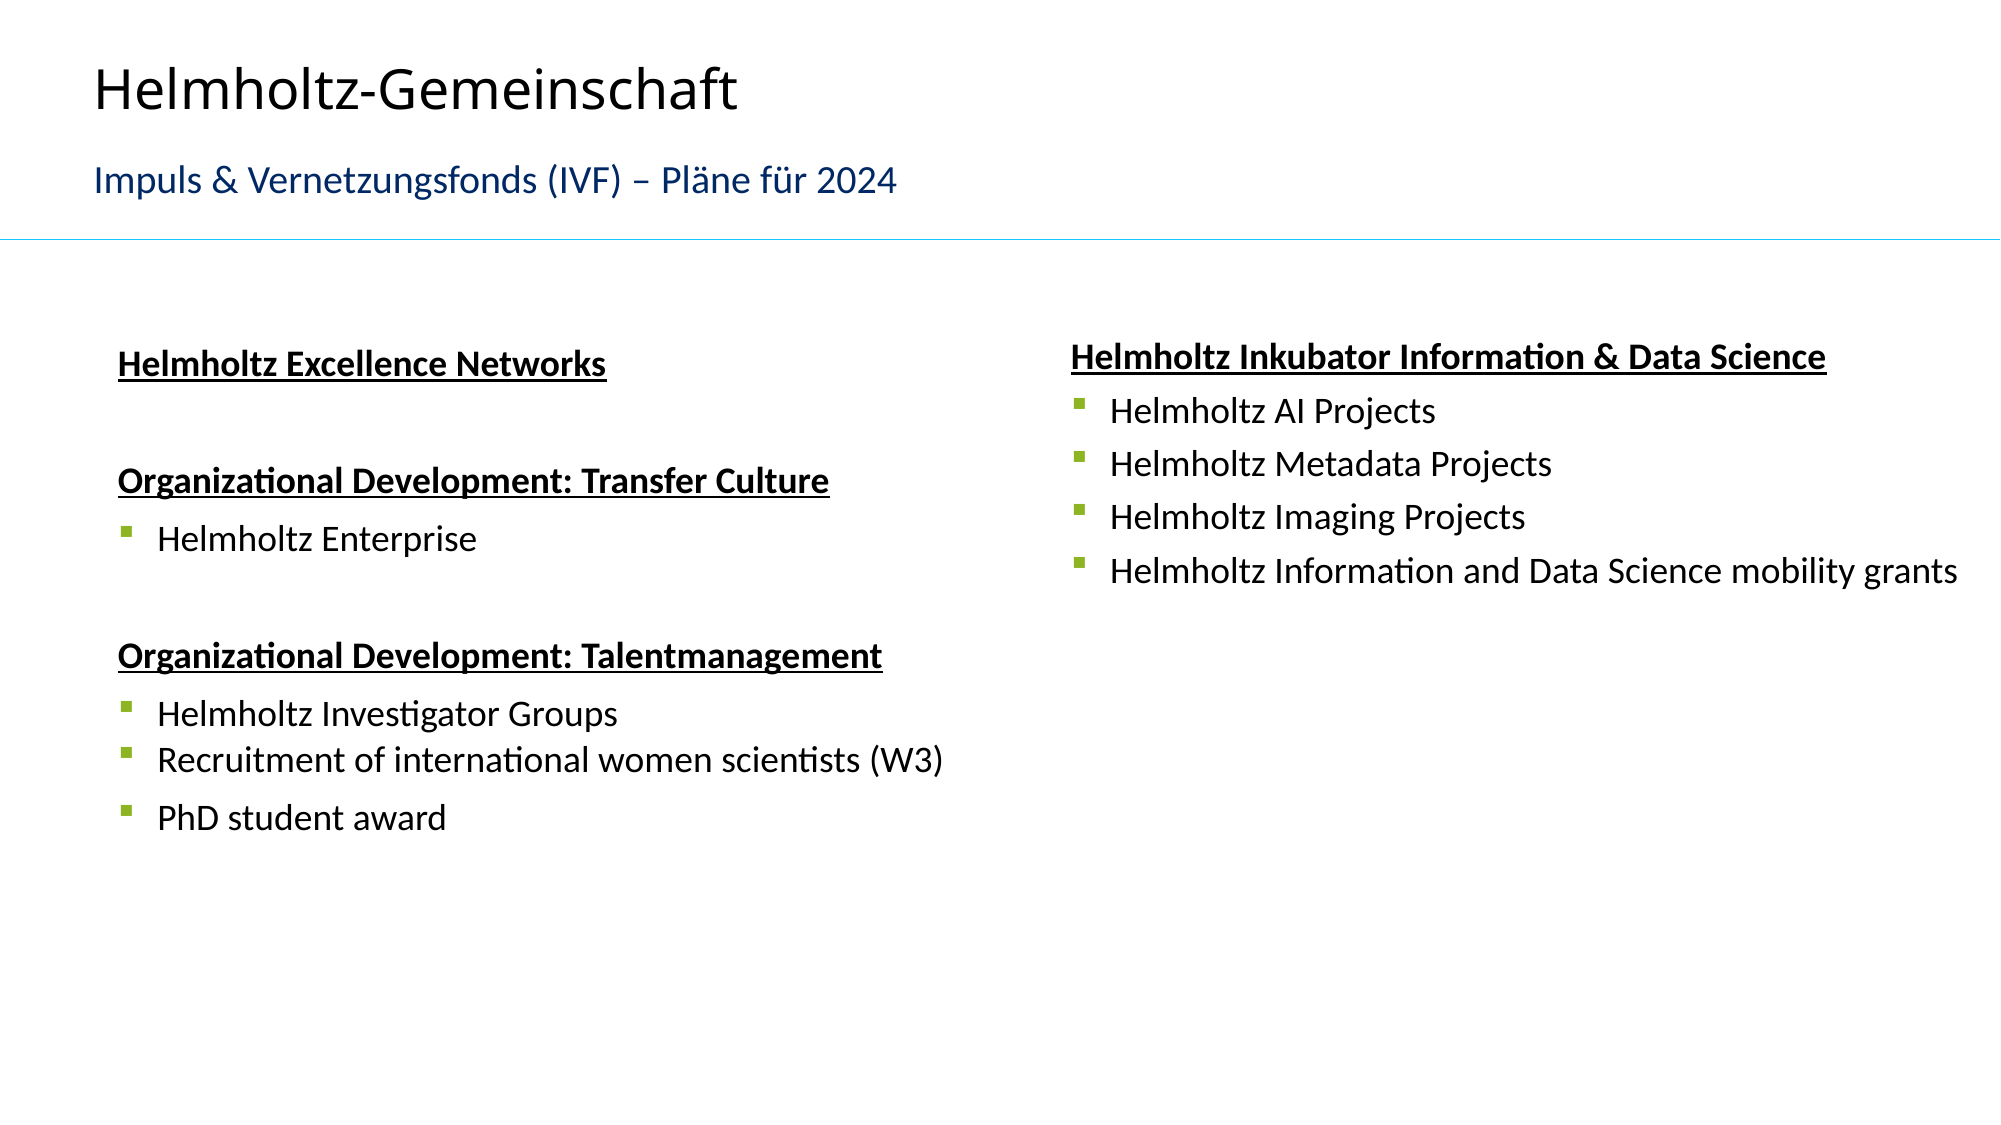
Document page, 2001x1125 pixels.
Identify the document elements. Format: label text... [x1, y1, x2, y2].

text_box Helmholtz Inkubator Information & Data Science Helmholtz AI Projects Helmholtz Metadata Projects Helmholtz Imaging Projects Helmholtz Information and Data Science mobility grants [1070, 278, 1969, 1075]
text_box Helmholtz Excellence Networks Organizational Development: Transfer Culture Helmholtz Enterprise Organizational Development: Talentmanagement Helmholtz Investigator Groups Recruitment of international women scientists (W3) PhD student award [117, 334, 1032, 1039]
title Helmholtz-Gemeinschaft [78, 50, 1921, 132]
list Impuls & Vernetzungsfonds (IVF) – Pläne für 2024 [78, 151, 1921, 210]
